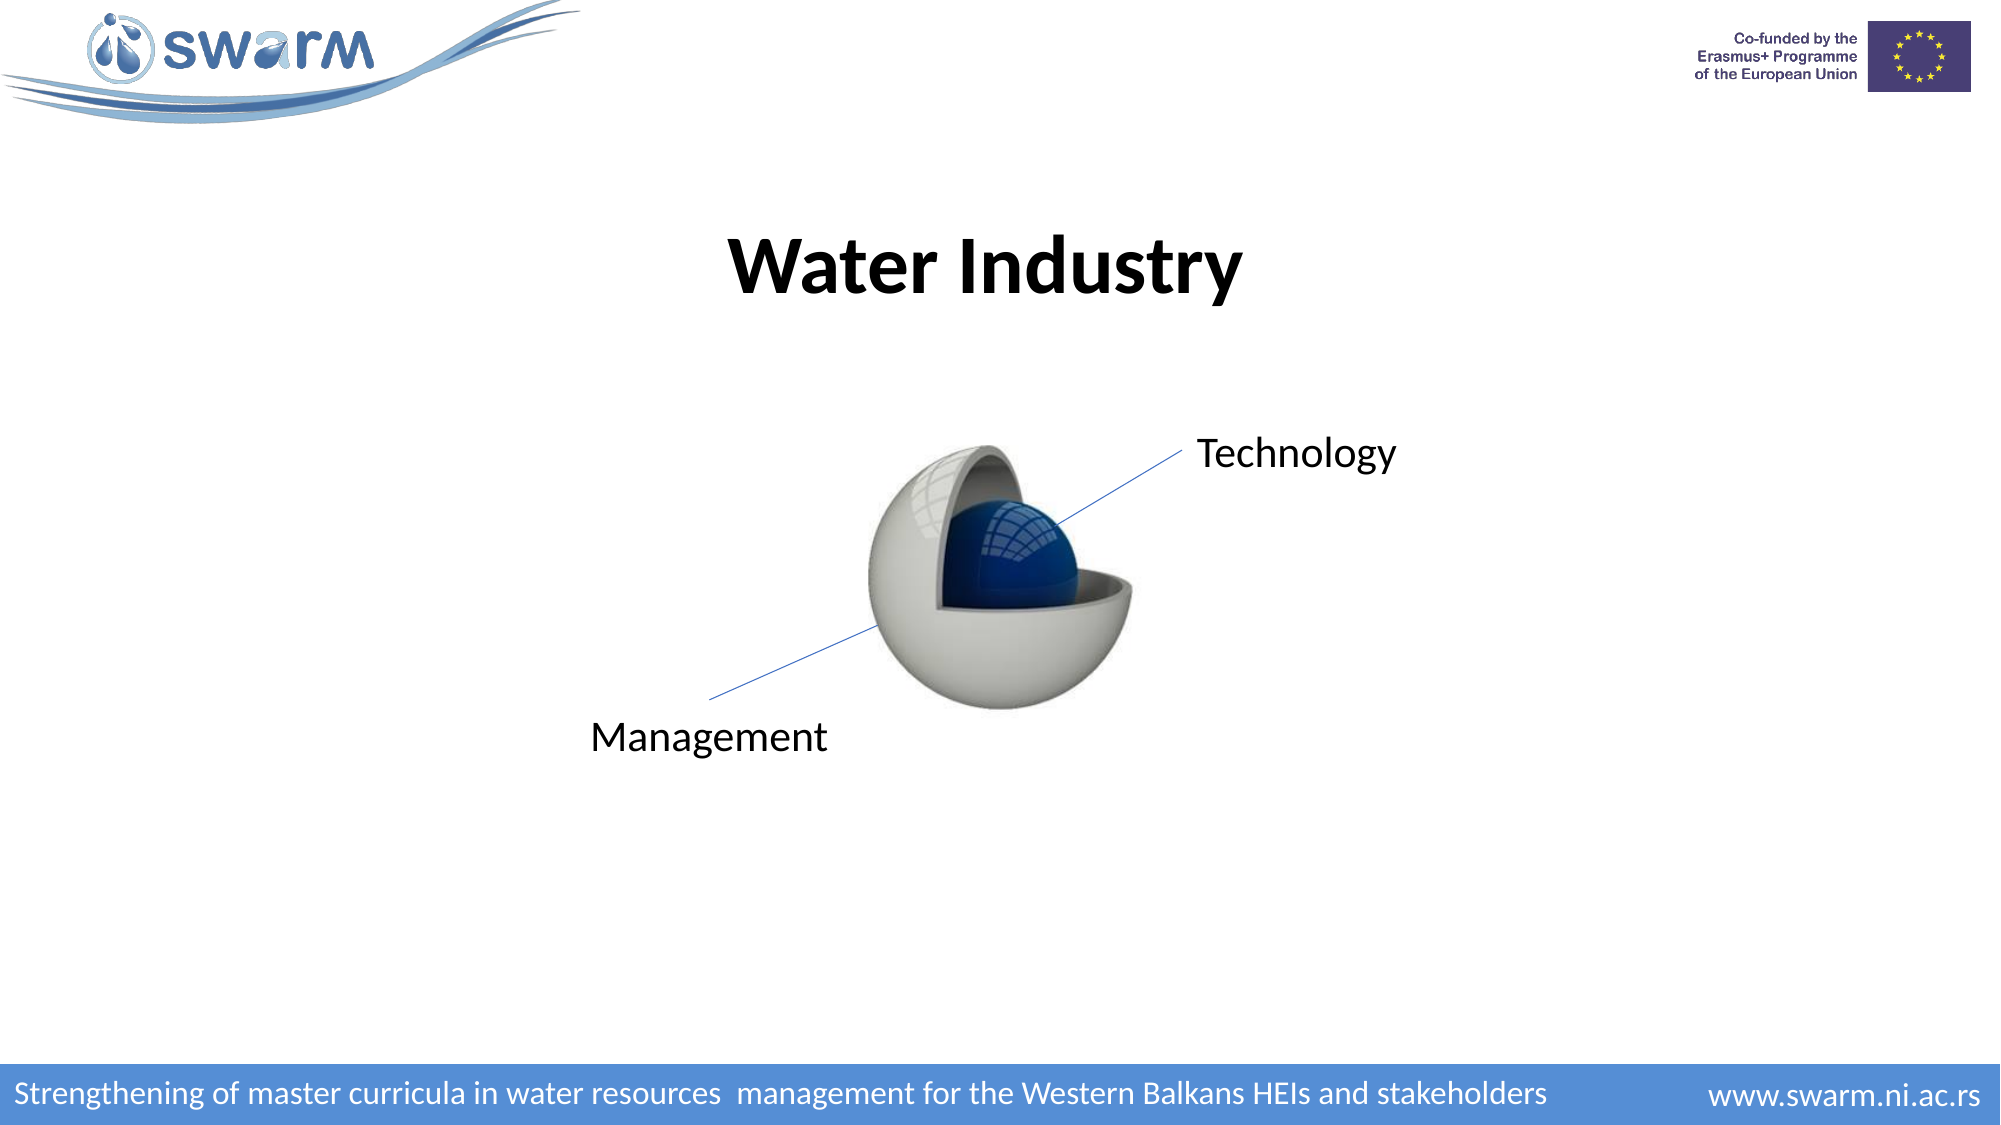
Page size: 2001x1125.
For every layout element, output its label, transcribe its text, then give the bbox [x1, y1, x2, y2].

picture [1, 0, 588, 153]
text_box Management [575, 699, 844, 768]
text_box Technology [1188, 416, 1412, 484]
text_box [709, 625, 878, 700]
picture [1695, 21, 1971, 92]
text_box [1054, 450, 1171, 527]
picture [812, 389, 1188, 765]
text_box Water Industry [712, 203, 1261, 318]
text_box [249, 154, 1751, 1000]
